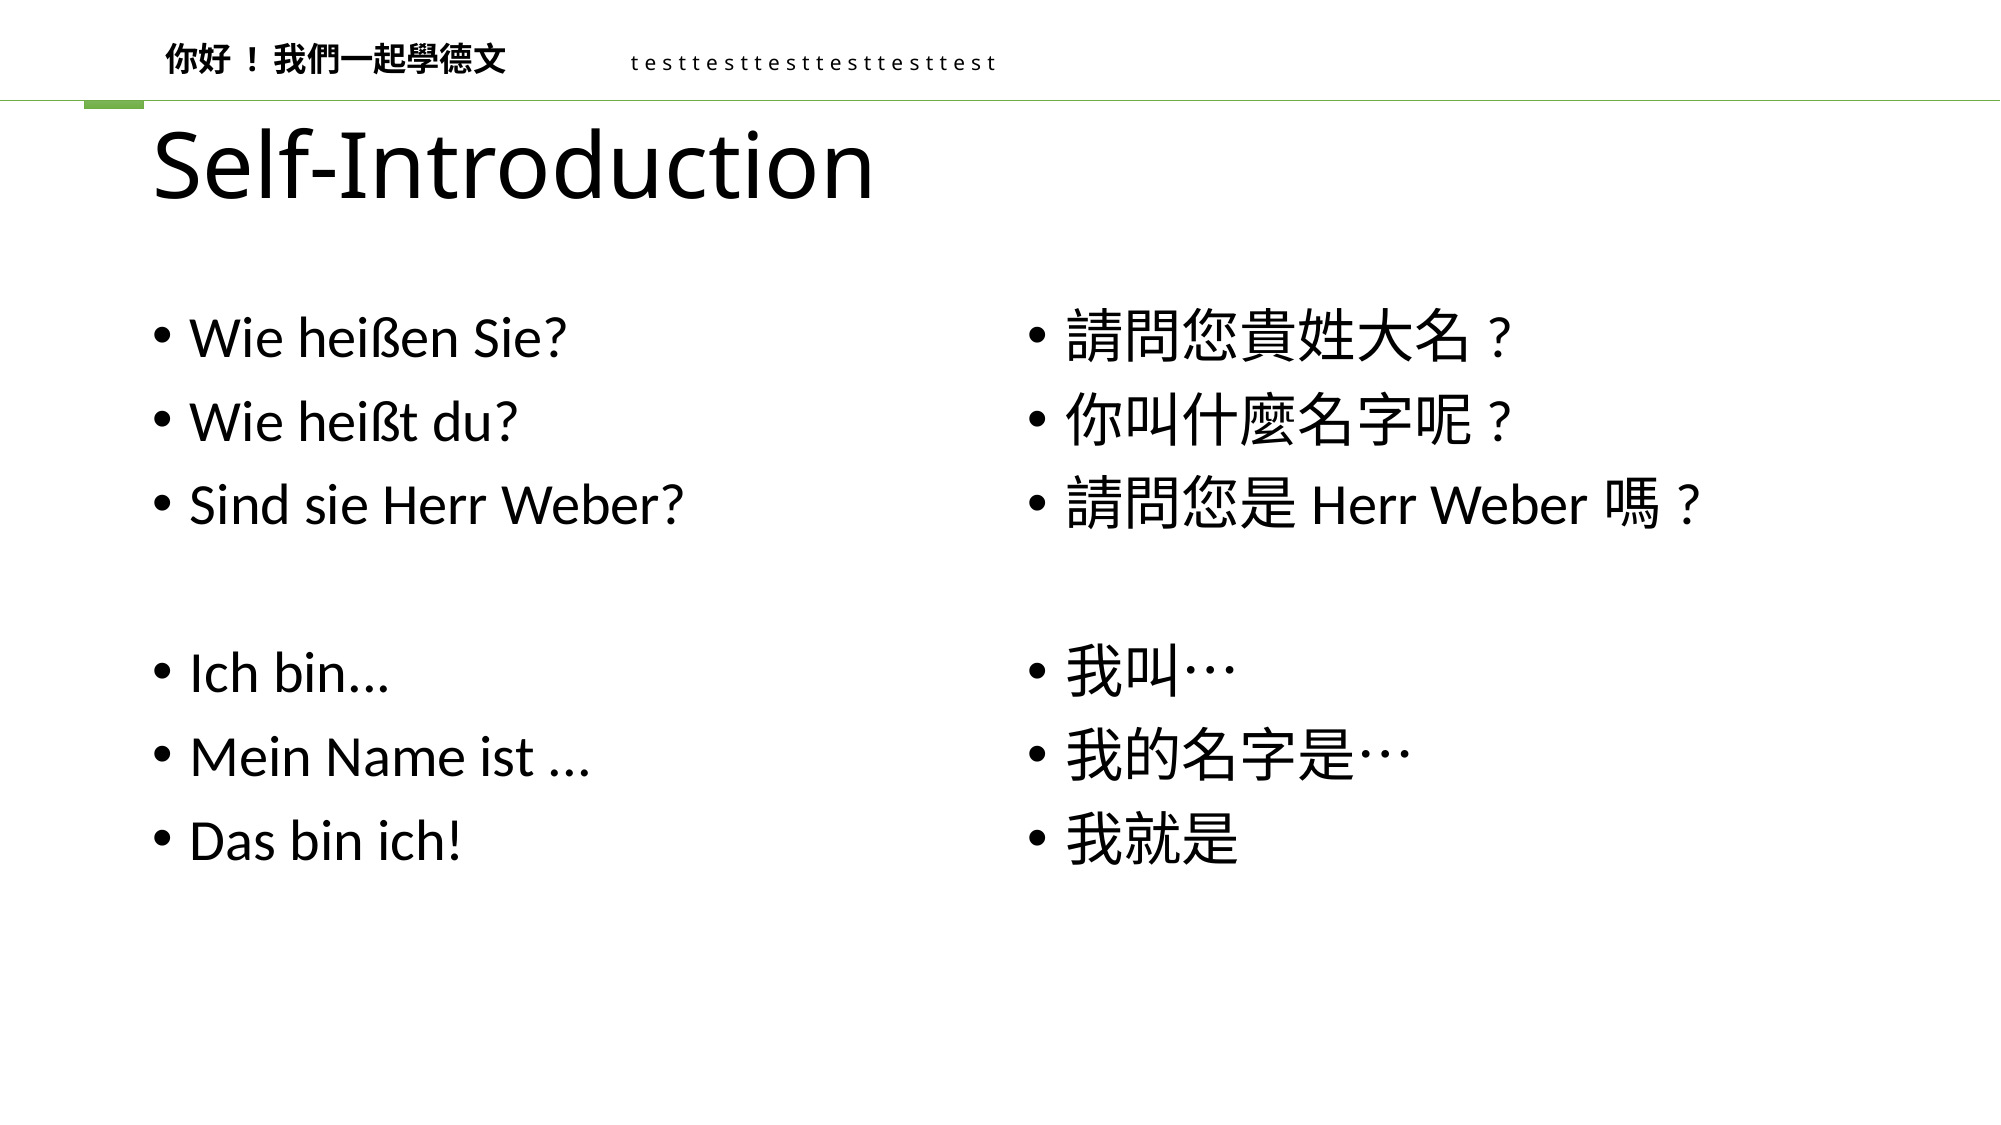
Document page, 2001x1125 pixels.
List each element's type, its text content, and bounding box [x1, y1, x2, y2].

list Wie heißen Sie? Wie heißt du? Sind sie Herr Weber? Ich bin... Mein Name ist ... Das bin ich! [137, 299, 988, 1014]
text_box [0, 30, 2000, 109]
list 請問您貴姓大名? 你叫什麼名字呢? 請問您是Herr Weber嗎? 我叫… 我的名字是… 我就是 [1012, 299, 1863, 1014]
title Self-Introduction [137, 109, 1863, 278]
